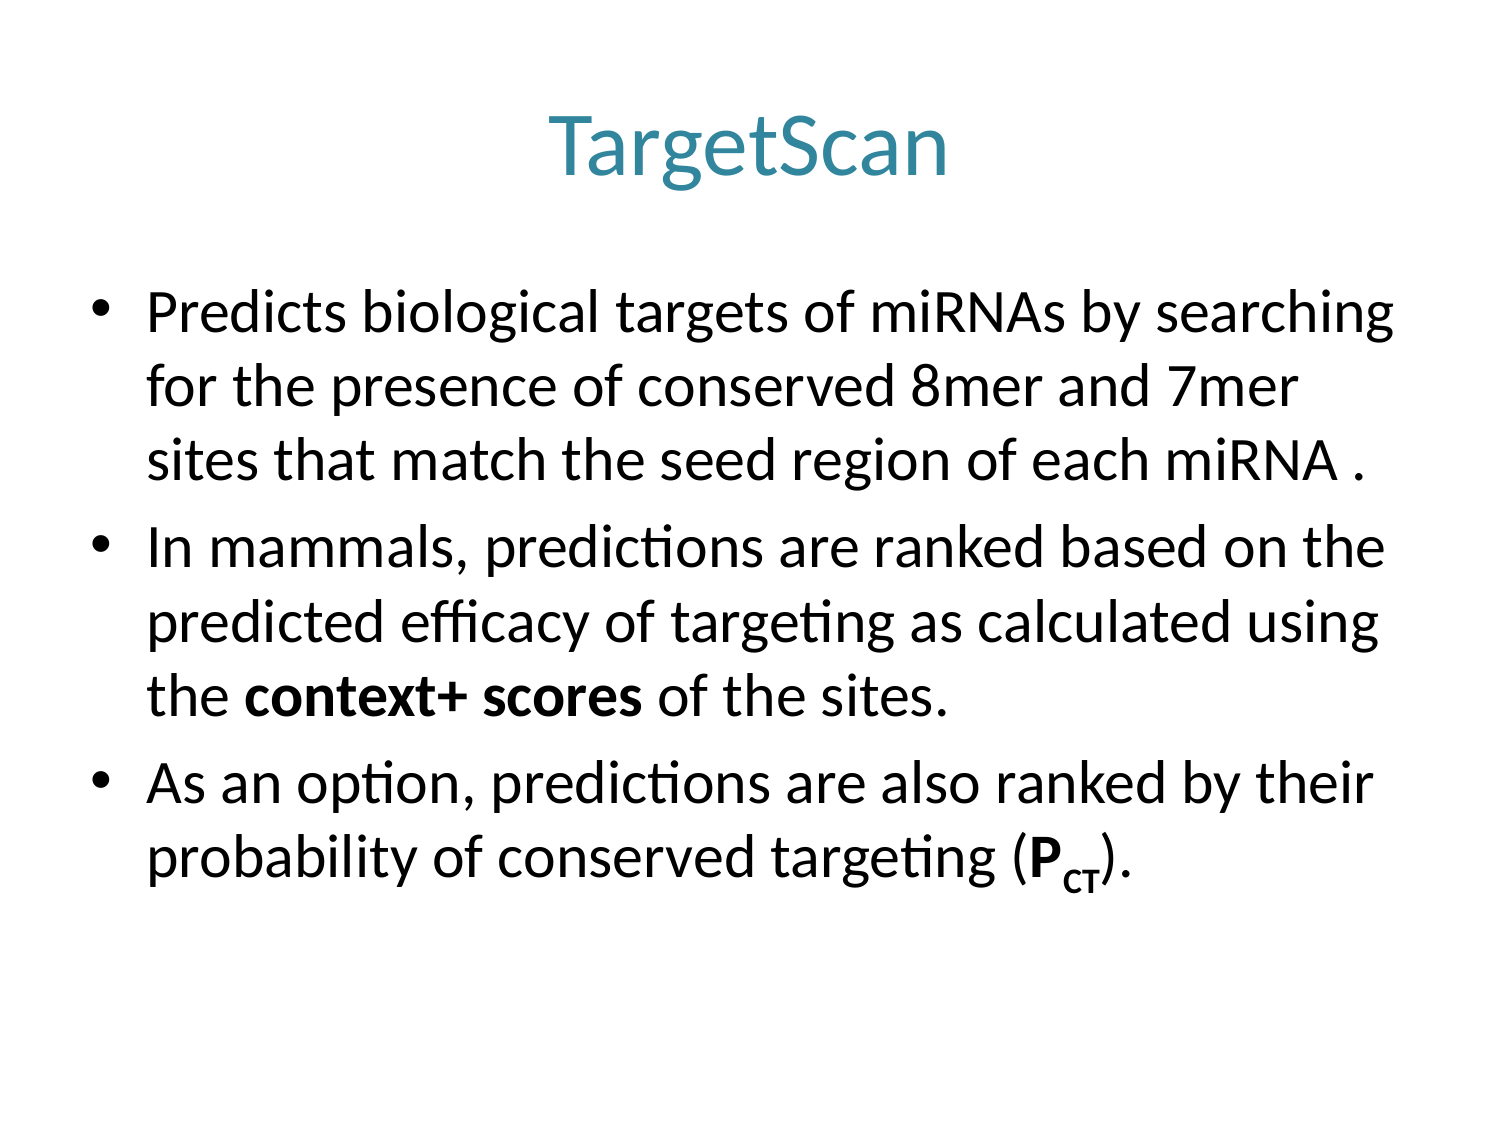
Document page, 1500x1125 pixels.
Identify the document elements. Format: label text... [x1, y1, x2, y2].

list Predicts biological targets of miRNAs by searching for the presence of conserved 8mer and 7mer sites that match the seed region of each miRNA . In mammals, predictions are ranked based on the predicted efficacy of targeting as calculated using the context+ scores of the sites. As an option, predictions are also ranked by their probability of conserved targeting (PCT). [75, 262, 1425, 1005]
title TargetScan [75, 45, 1425, 233]
